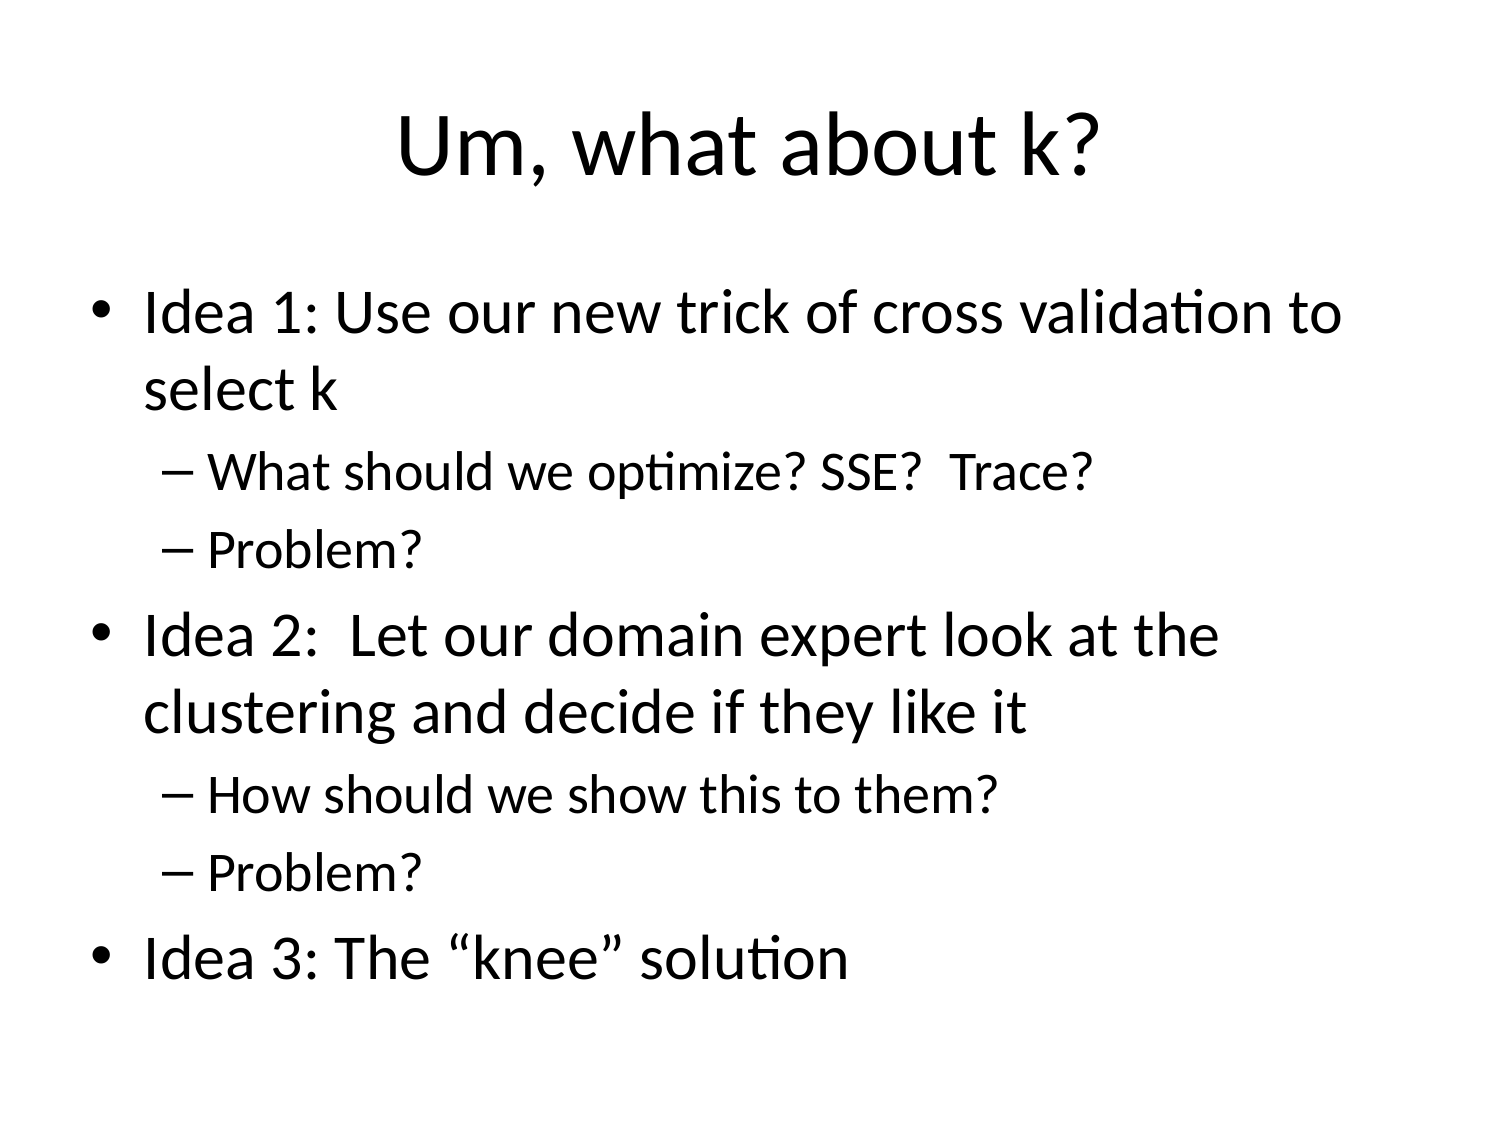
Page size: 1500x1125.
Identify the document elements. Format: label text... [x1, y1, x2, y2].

title Um, what about k? [75, 45, 1425, 233]
list Idea 1: Use our new trick of cross validation to select k What should we optimize? SSE? Trace? Problem? Idea 2: Let our domain expert look at the clustering and decide if they like it How should we show this to them? Problem? Idea 3: The “knee” solution [75, 262, 1425, 1005]
